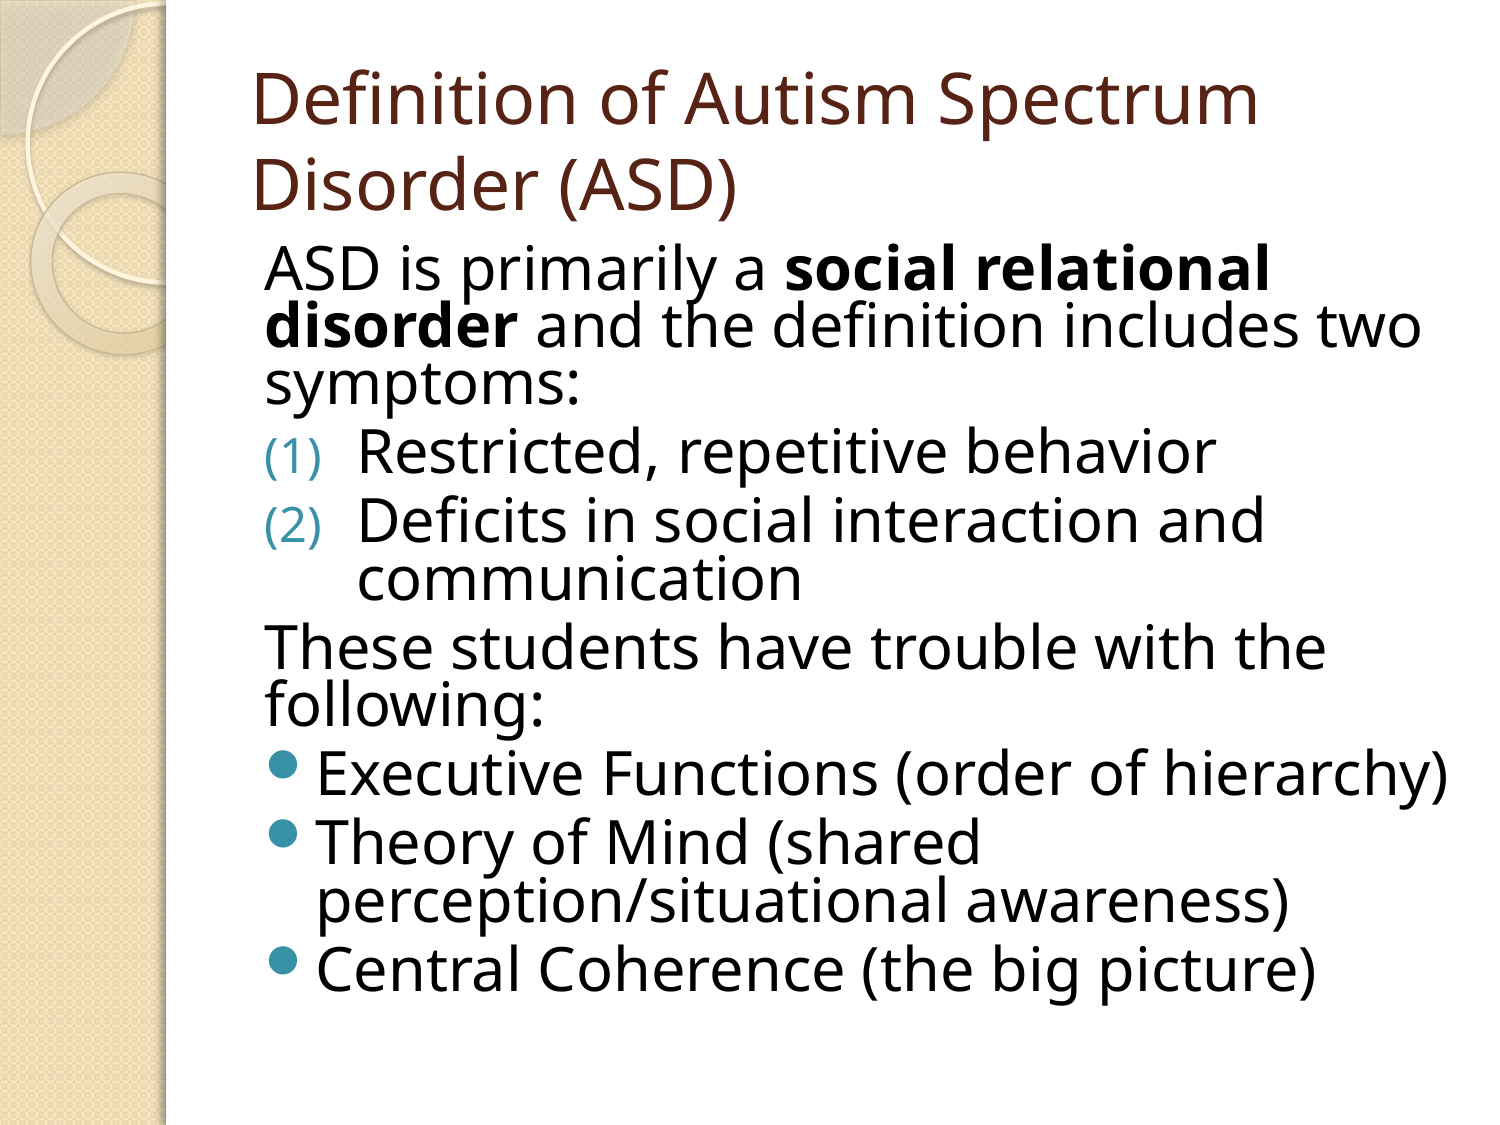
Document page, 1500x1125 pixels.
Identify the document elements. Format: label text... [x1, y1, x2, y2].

title Definition of Autism Spectrum Disorder (ASD) [235, 45, 1466, 233]
list ASD is primarily a social relational disorder and the definition includes two symptoms: Restricted, repetitive behavior Deficits in social interaction and communication These students have trouble with the following: Executive Functions (order of hierarchy) Theory of Mind (shared perception/situational awareness) Central Coherence (the big picture) [235, 237, 1466, 1025]
